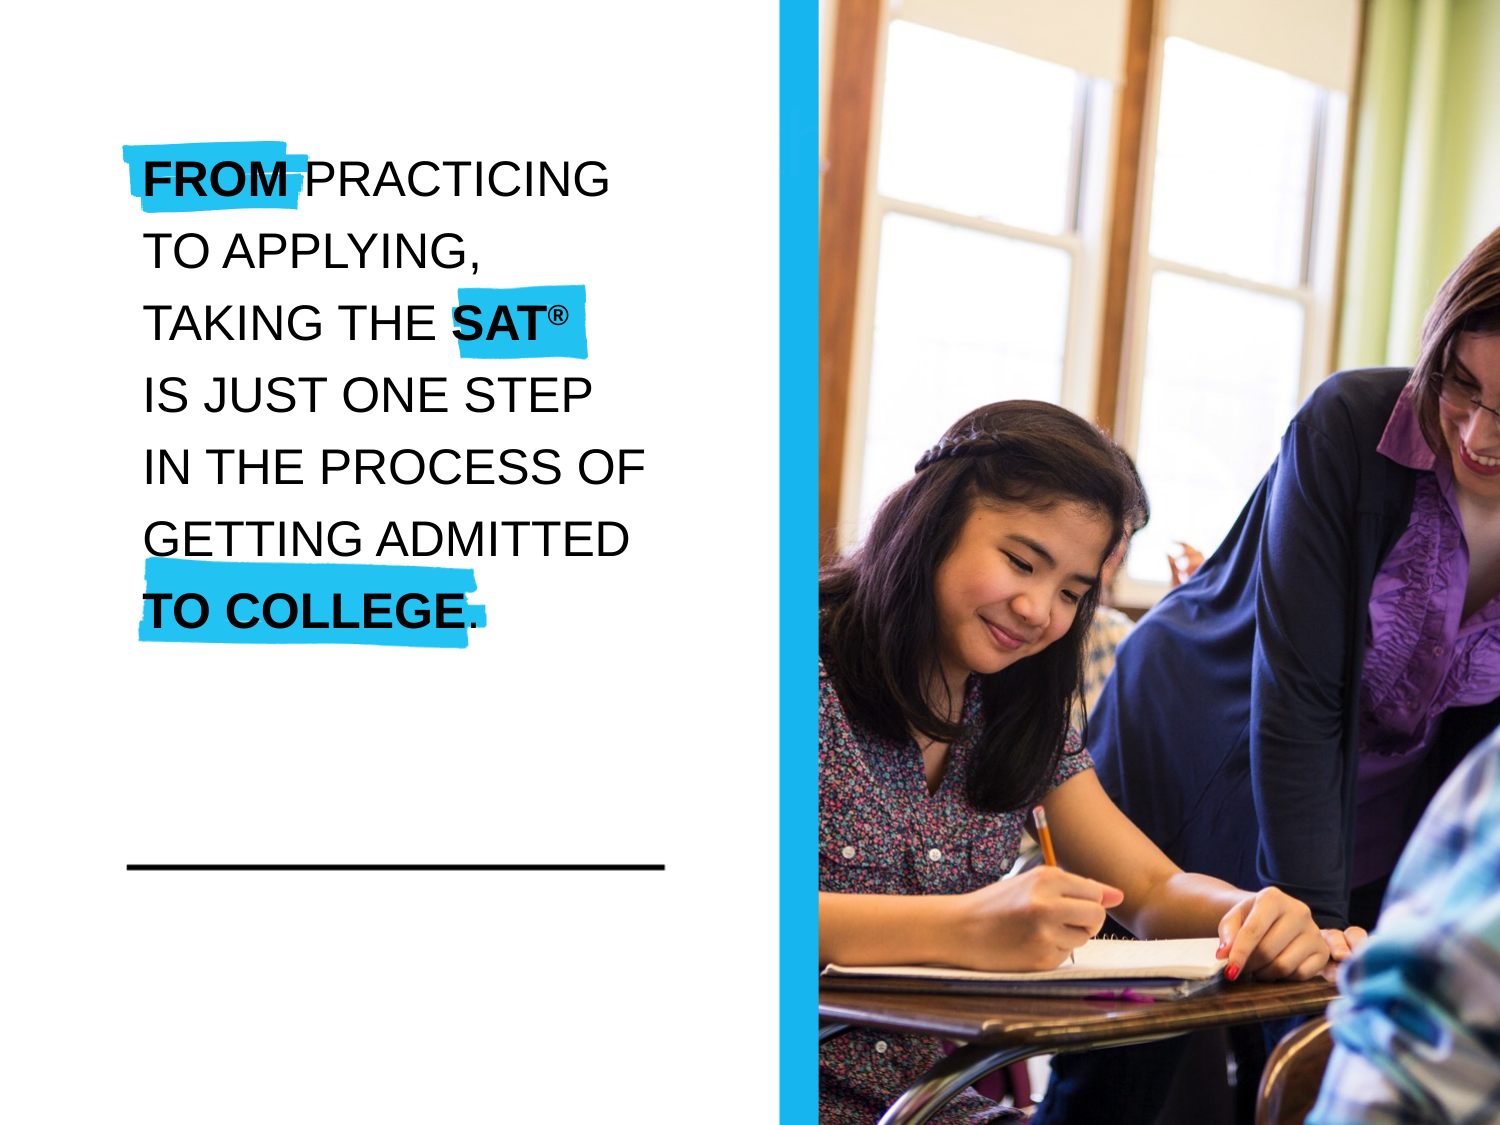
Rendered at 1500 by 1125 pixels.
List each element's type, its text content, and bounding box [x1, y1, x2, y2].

list FROM PRACTICING TO APPLYING, TAKING THE SAT® IS JUST ONE STEP IN THE PROCESS OF GETTING ADMITTED TO COLLEGE. [127, 127, 665, 833]
title One step in the process [75, 45, 813, 233]
picture [0, 0, 1500, 1125]
